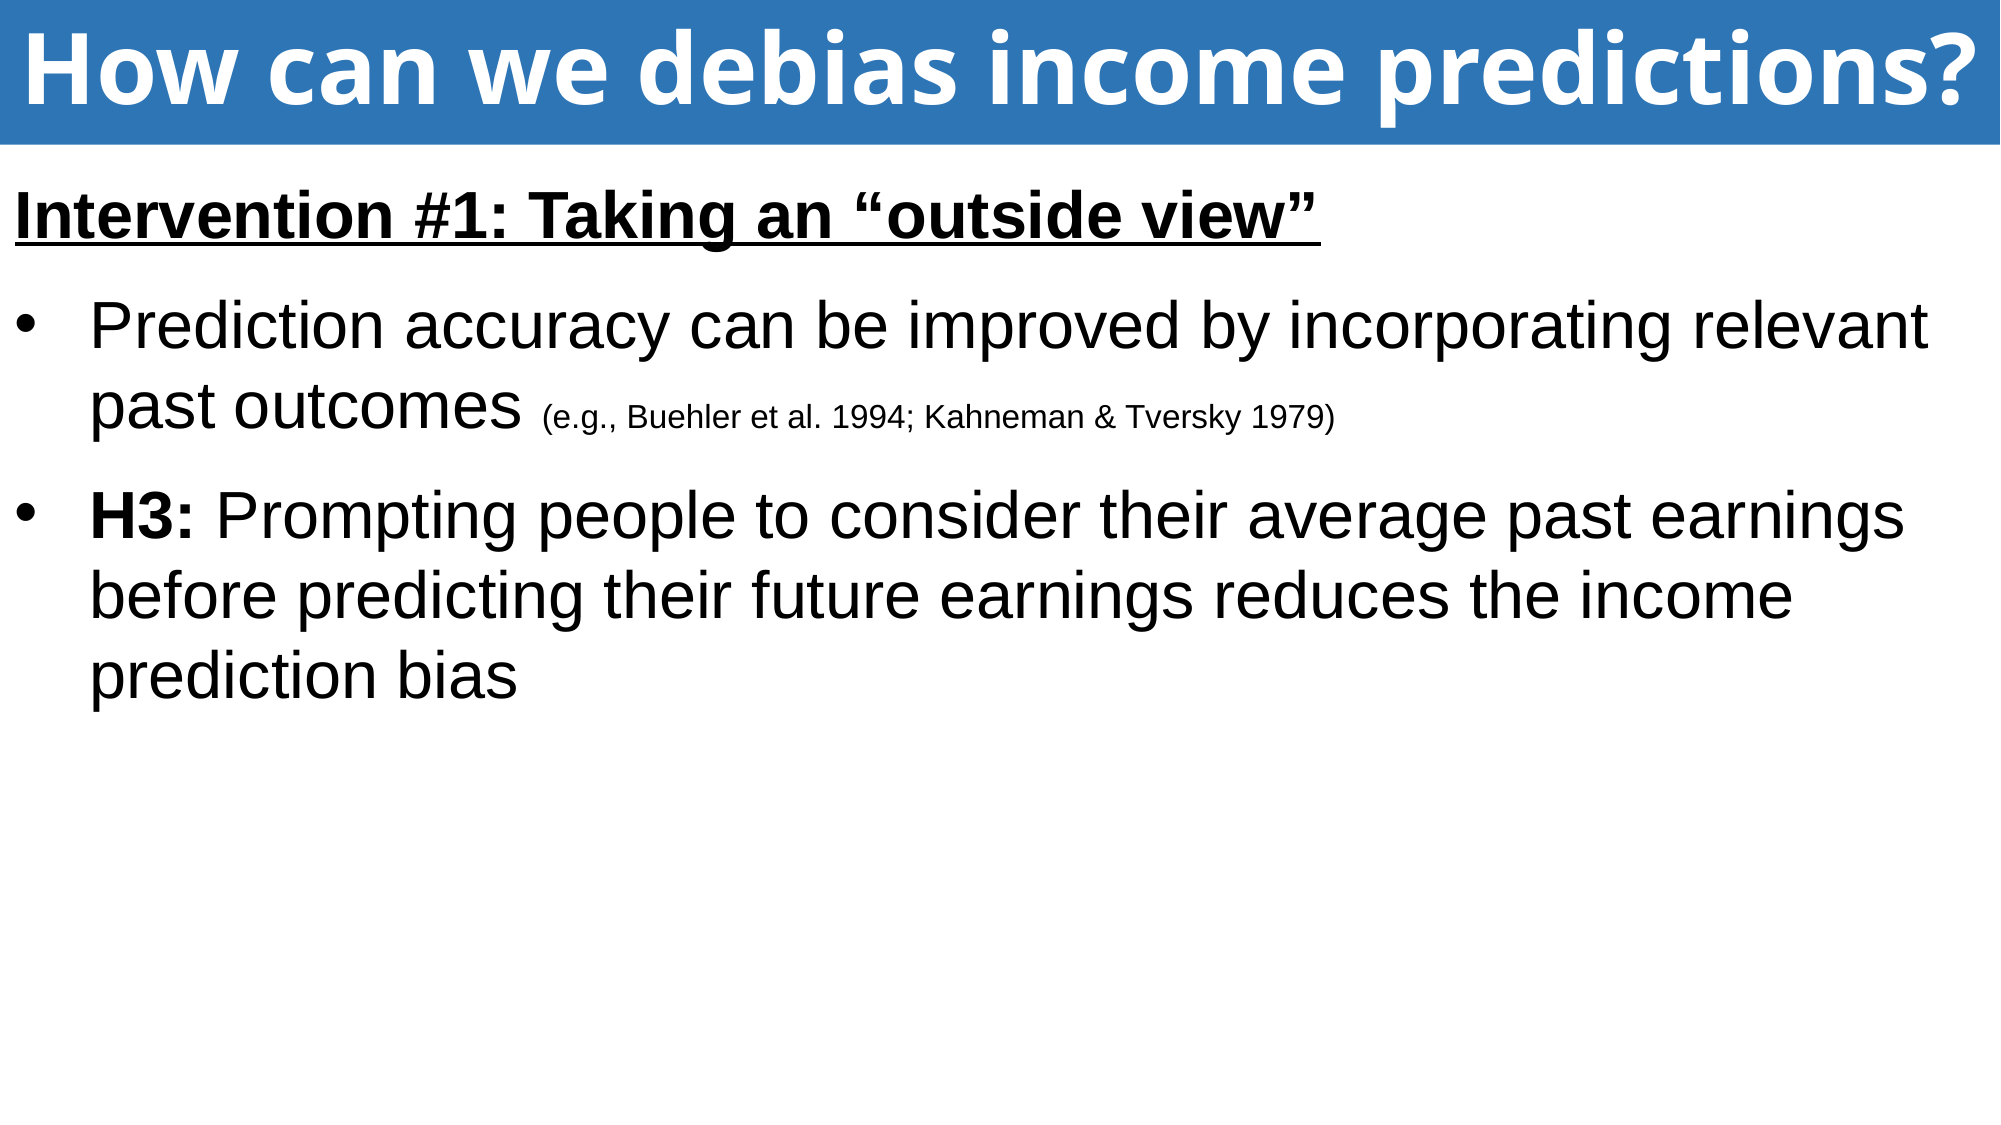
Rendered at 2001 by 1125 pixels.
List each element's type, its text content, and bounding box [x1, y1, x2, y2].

text_box Intervention #1: Taking an “outside view” Prediction accuracy can be improved by incorporating relevant past outcomes (e.g., Buehler et al. 1994; Kahneman & Tversky 1979) H3: Prompting people to consider their average past earnings before predicting their future earnings reduces the income prediction bias [0, 144, 2000, 799]
title How can we debias income predictions? [0, 0, 2000, 144]
